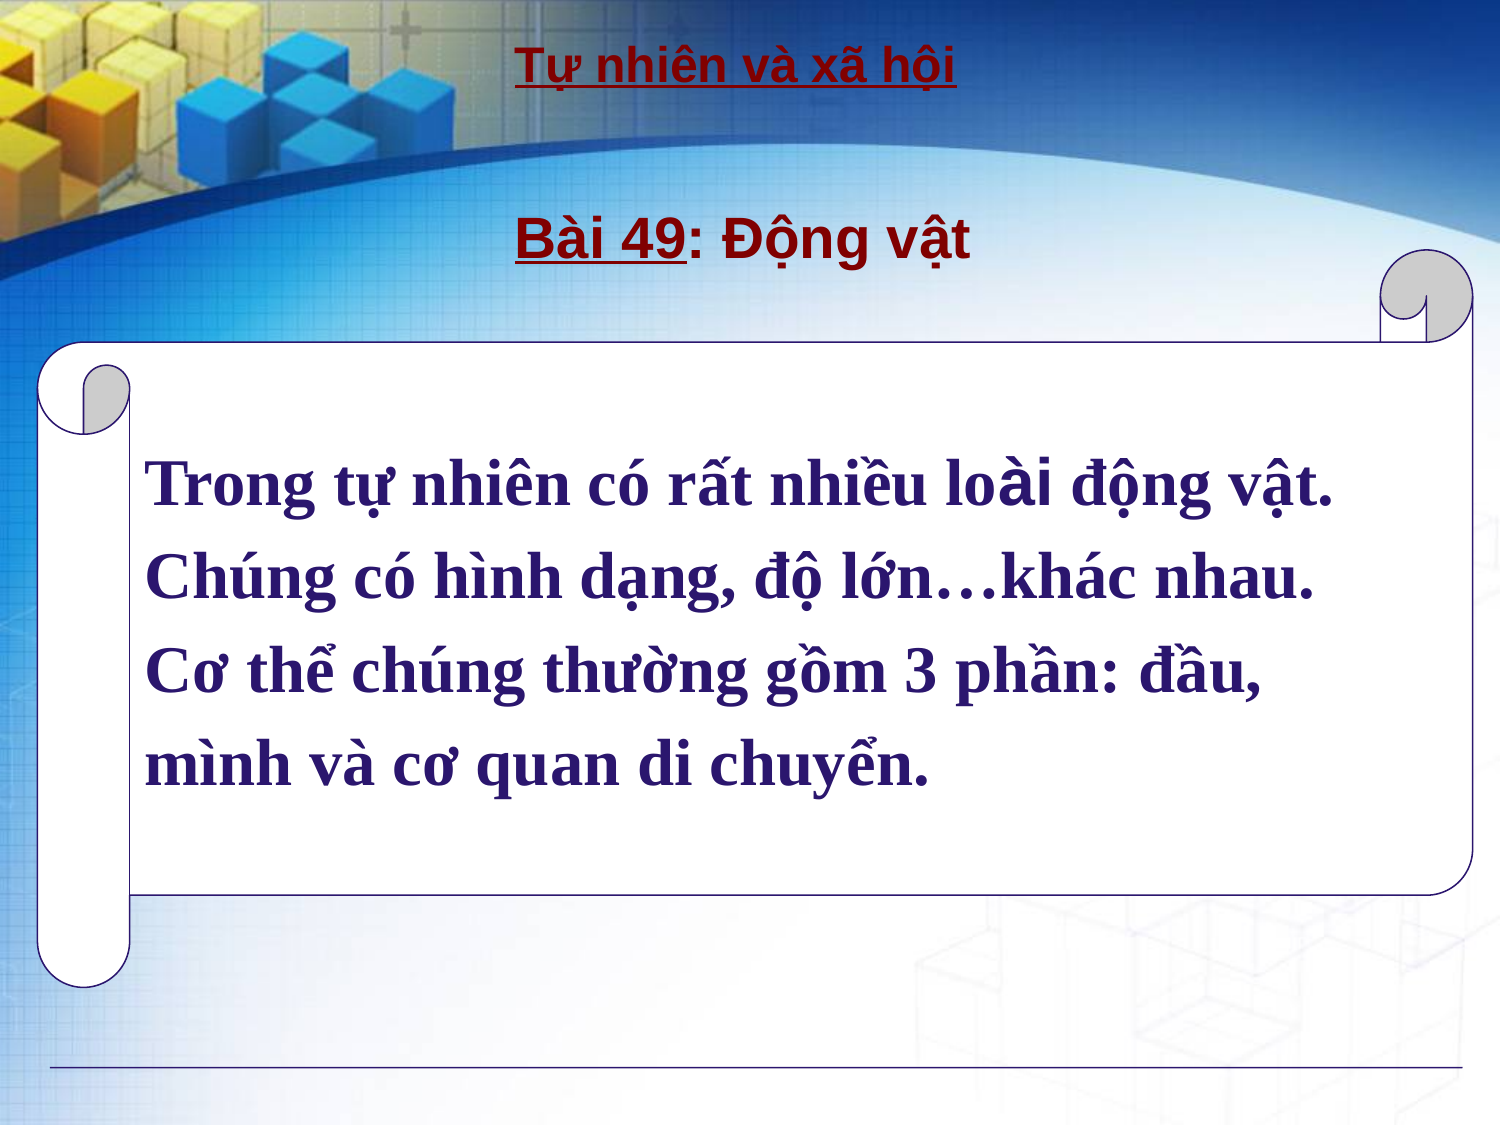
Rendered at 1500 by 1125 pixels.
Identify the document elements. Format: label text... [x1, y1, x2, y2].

text_box Bài 49: Động vật [499, 192, 1113, 278]
text_box Trong tự nhiên có rất nhiều loài động vật. Chúng có hình dạng, độ lớn…khác nhau. Cơ thể chúng thường gồm 3 phần: đầu, mình và cơ quan di chuyển. [37, 249, 1473, 988]
text_box Tự nhiên và xã hội [500, 24, 1075, 100]
picture [0, 0, 1500, 1125]
